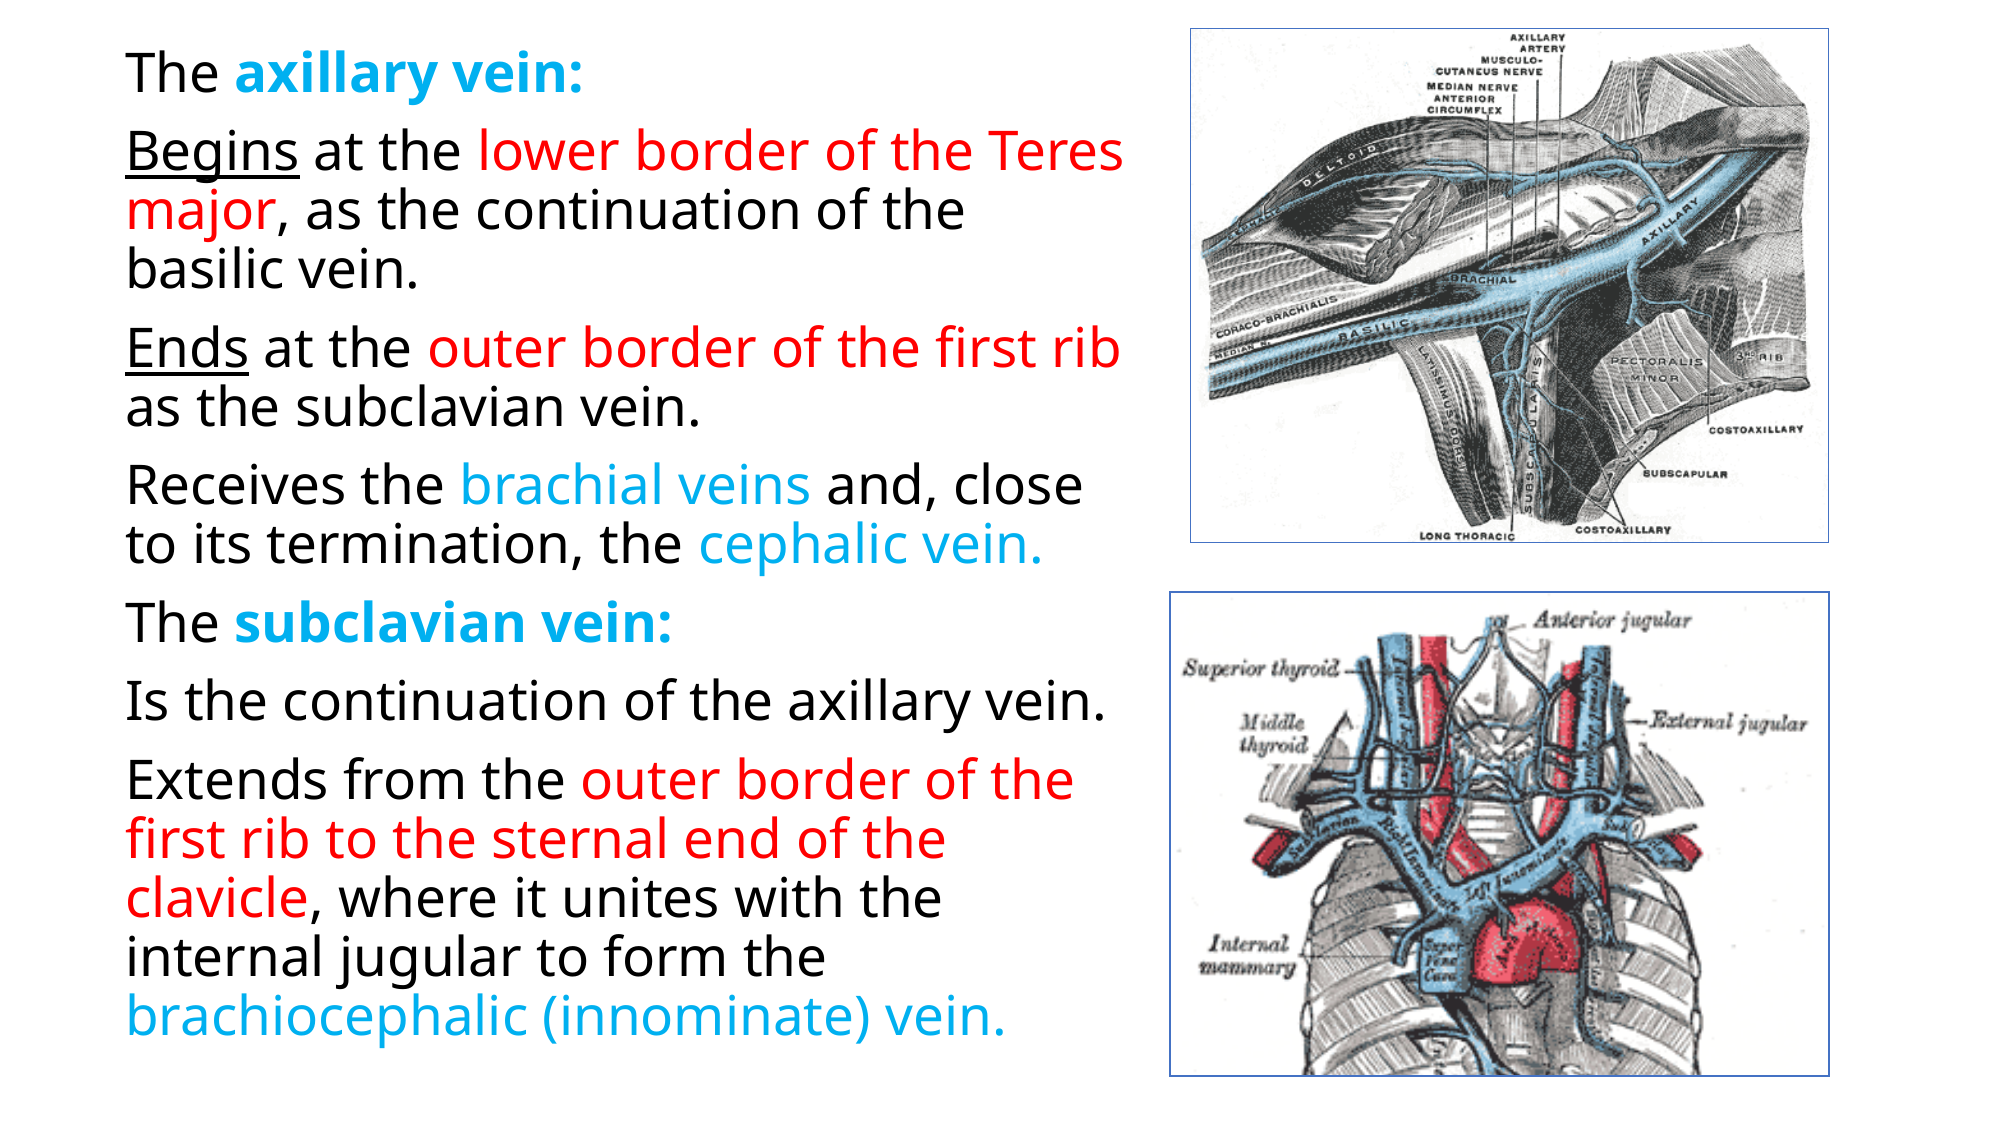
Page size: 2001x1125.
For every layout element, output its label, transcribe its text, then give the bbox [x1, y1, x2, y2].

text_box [1190, 28, 1829, 543]
list The axillary vein: Begins at the lower border of the Teres major, as the continuation of the basilic vein. Ends at the outer border of the first rib as the subclavian vein. Receives the brachial veins and, close to its termination, the cephalic vein. The subclavian vein: Is the continuation of the axillary vein. Extends from the outer border of the first rib to the sternal end of the clavicle, where it unites with the internal jugular to form the brachiocephalic (innominate) vein. [110, 37, 1150, 1075]
picture [1170, 592, 1829, 1076]
